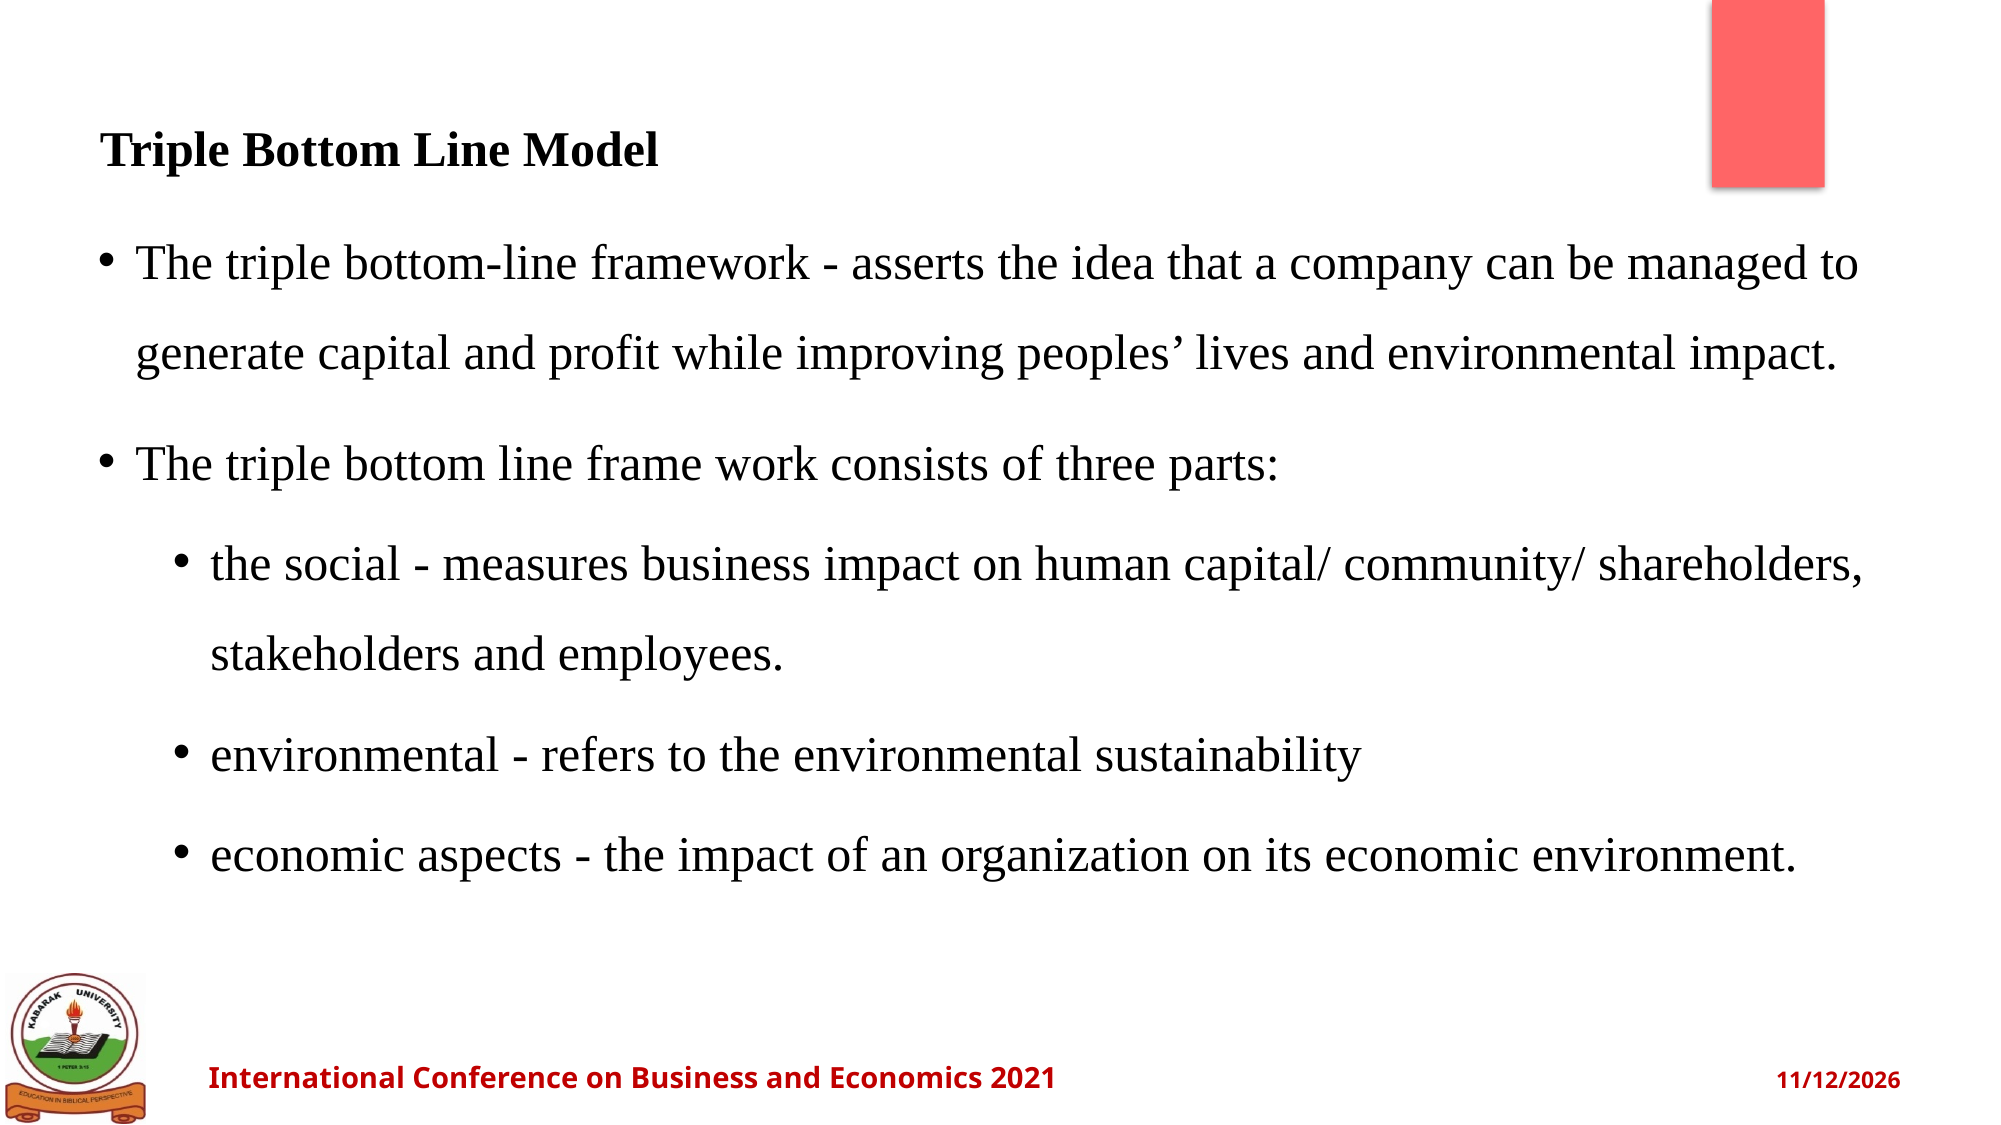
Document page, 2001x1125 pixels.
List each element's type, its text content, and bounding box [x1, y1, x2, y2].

subtitle The triple bottom-line framework - asserts the idea that a company can be managed to generate capital and profit while improving peoples’ lives and environmental impact. The triple bottom line frame work consists of three parts: the social - measures business impact on human capital/ community/ shareholders, stakeholders and employees. environmental - refers to the environmental sustainability economic aspects - the impact of an organization on its economic environment. [97, 200, 1898, 949]
text_box International Conference on Business and Economics 2021 9/27/2021 [193, 1055, 1950, 1099]
title Triple Bottom Line Model [99, 116, 1900, 177]
picture [5, 973, 146, 1124]
